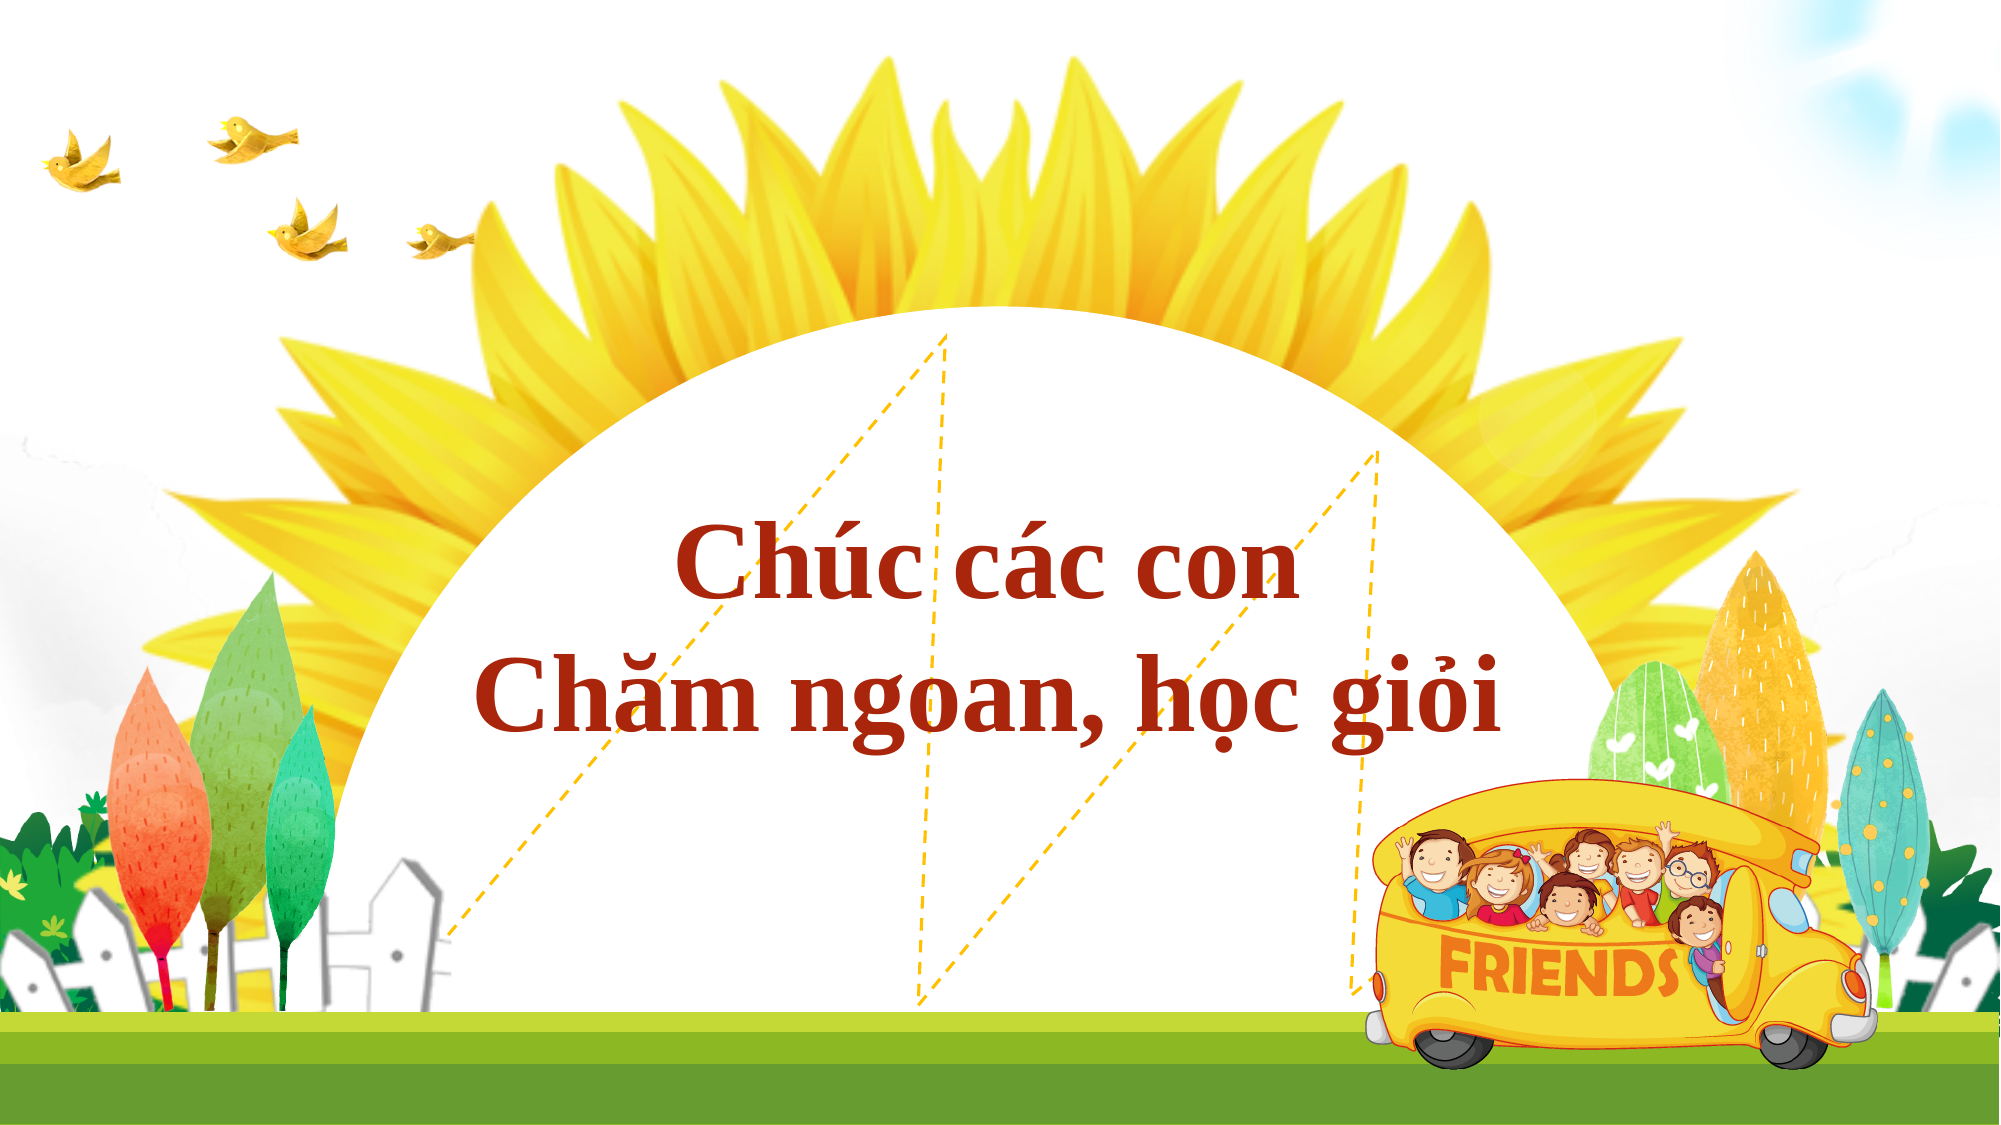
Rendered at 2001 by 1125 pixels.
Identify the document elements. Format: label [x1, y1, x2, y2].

text_box [104, 571, 336, 1012]
picture [0, 0, 2000, 1125]
